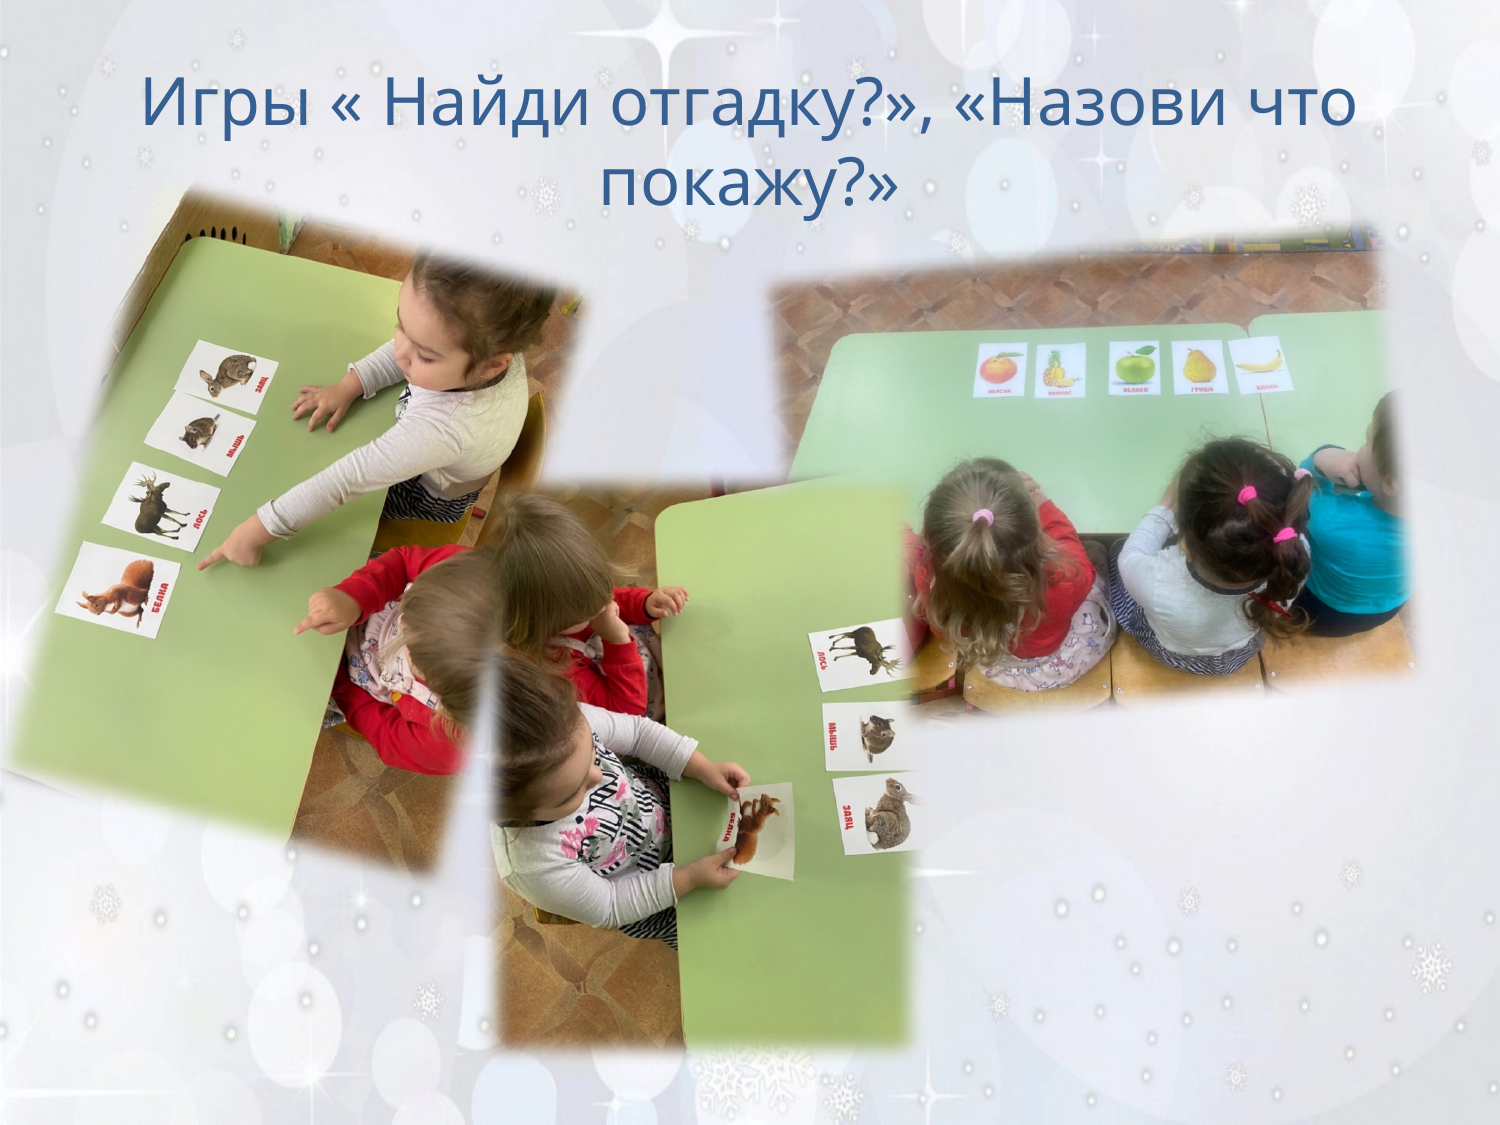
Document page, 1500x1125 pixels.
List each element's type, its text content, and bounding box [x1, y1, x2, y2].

title Игры « Найди отгадку?», «Назови что покажу?» [75, 45, 1425, 233]
picture [0, 0, 1500, 1125]
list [54, 208, 538, 853]
